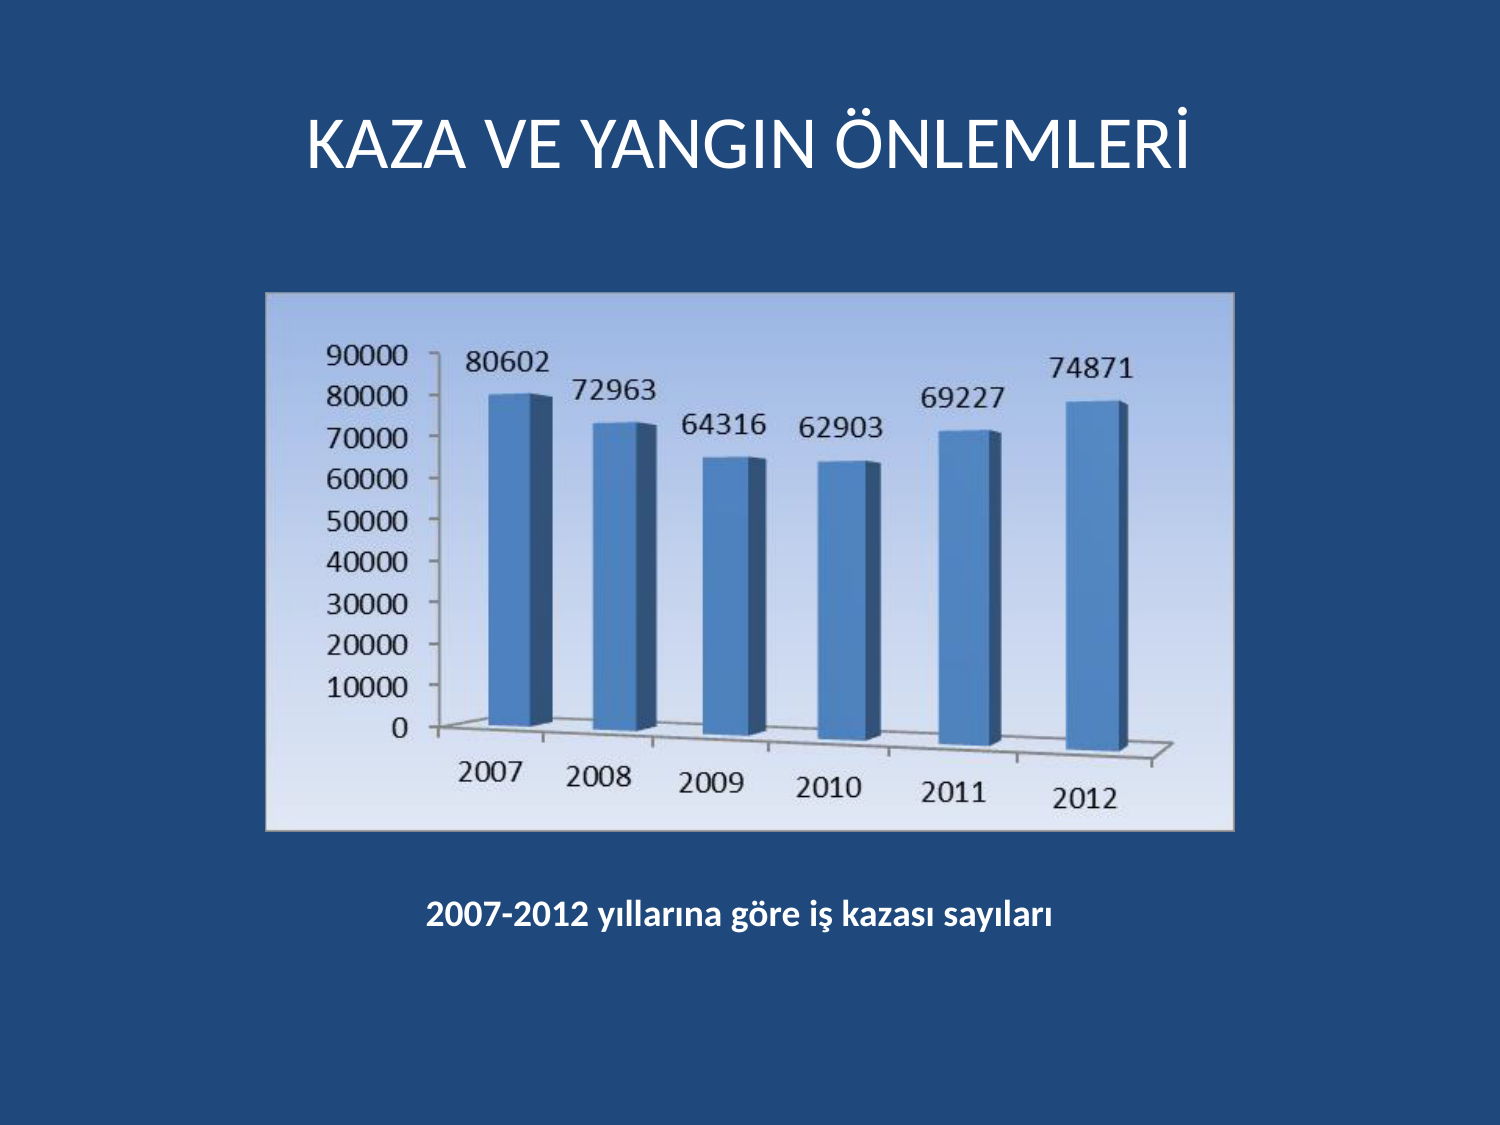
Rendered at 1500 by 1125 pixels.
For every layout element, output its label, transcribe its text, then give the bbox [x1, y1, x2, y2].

title KAZA VE YANGIN ÖNLEMLERİ [75, 45, 1425, 233]
picture [265, 292, 1235, 833]
text_box 2007-2012 yıllarına göre iş kazası sayıları [410, 881, 1078, 942]
